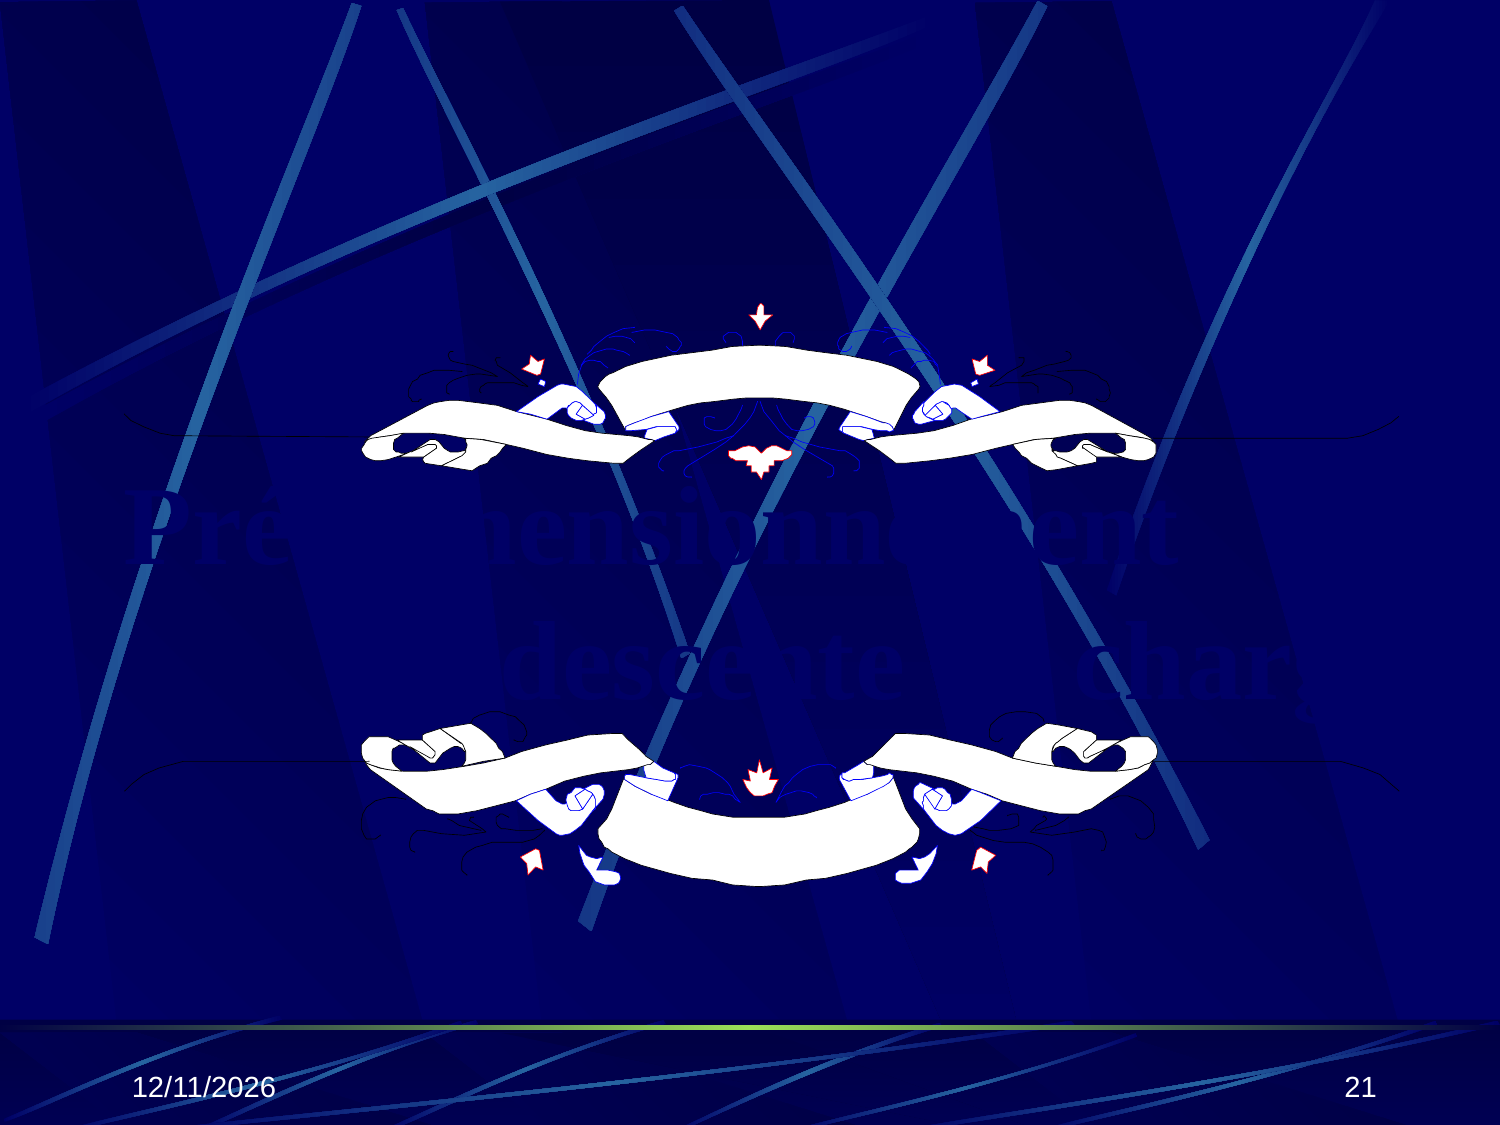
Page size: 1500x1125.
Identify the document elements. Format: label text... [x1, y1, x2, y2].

picture [124, 710, 1400, 888]
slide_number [116, 1035, 430, 1111]
slide_number 21 [1079, 1035, 1392, 1111]
text_box Pré-dimensionnement et descente de charge [106, 444, 1500, 730]
picture [123, 302, 1400, 480]
